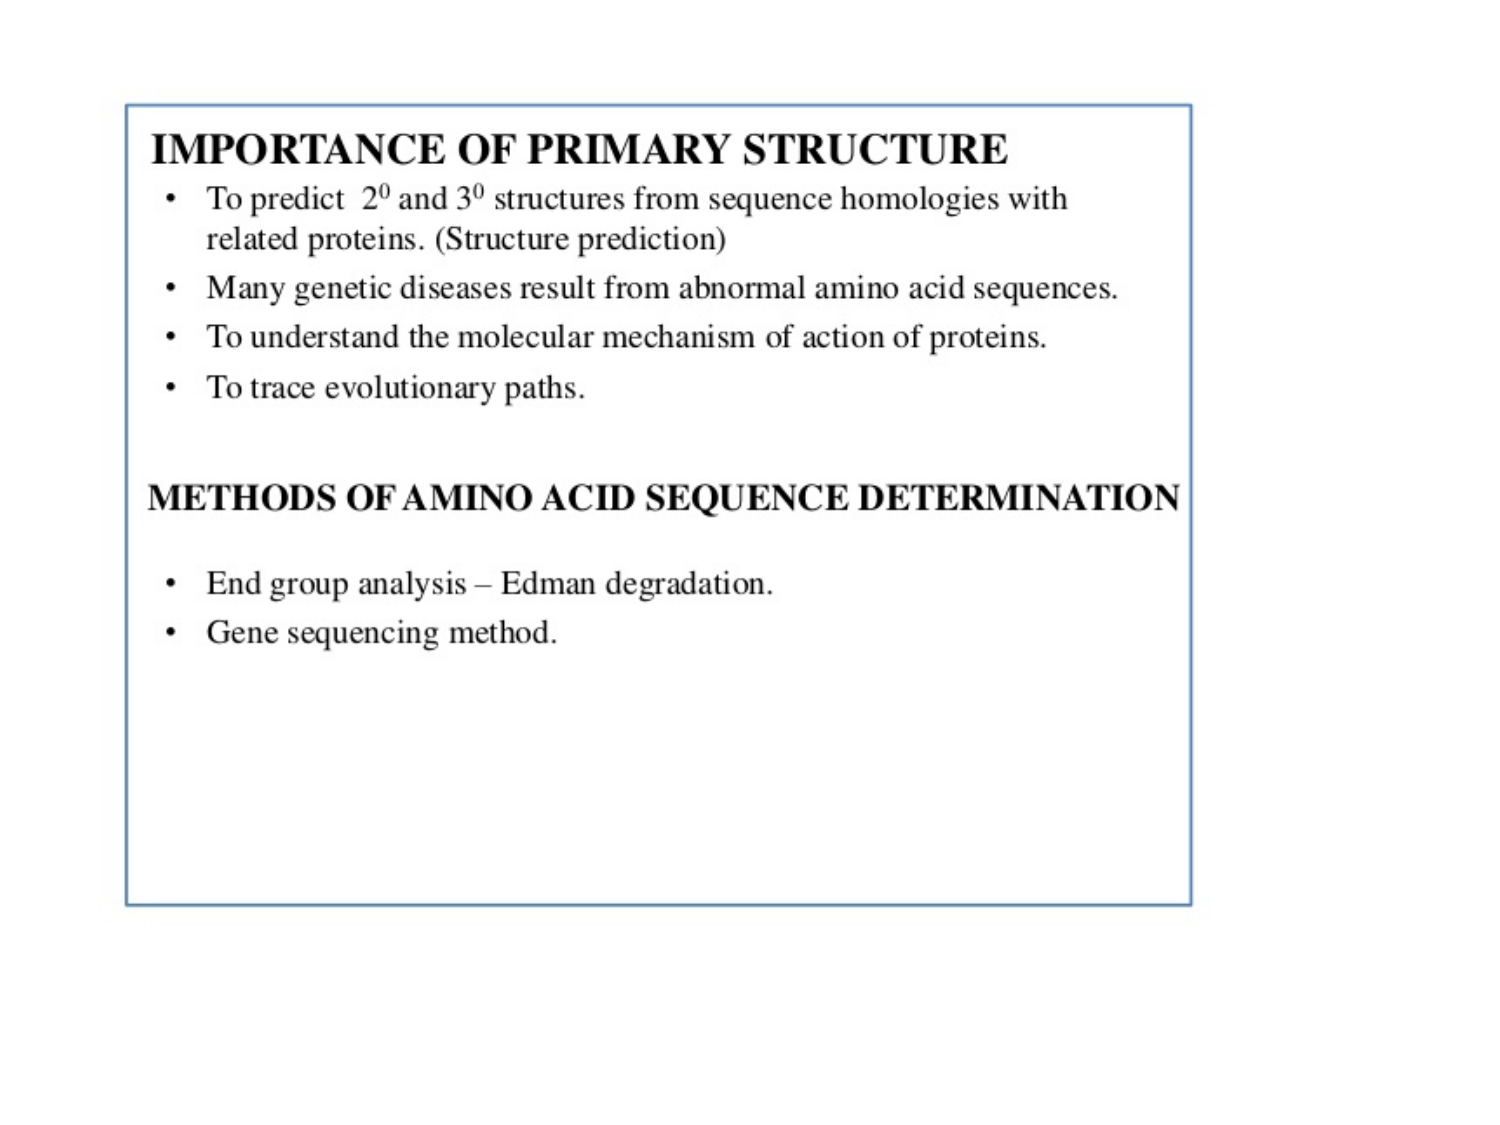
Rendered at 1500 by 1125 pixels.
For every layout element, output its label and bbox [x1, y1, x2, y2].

picture [99, 87, 1210, 926]
